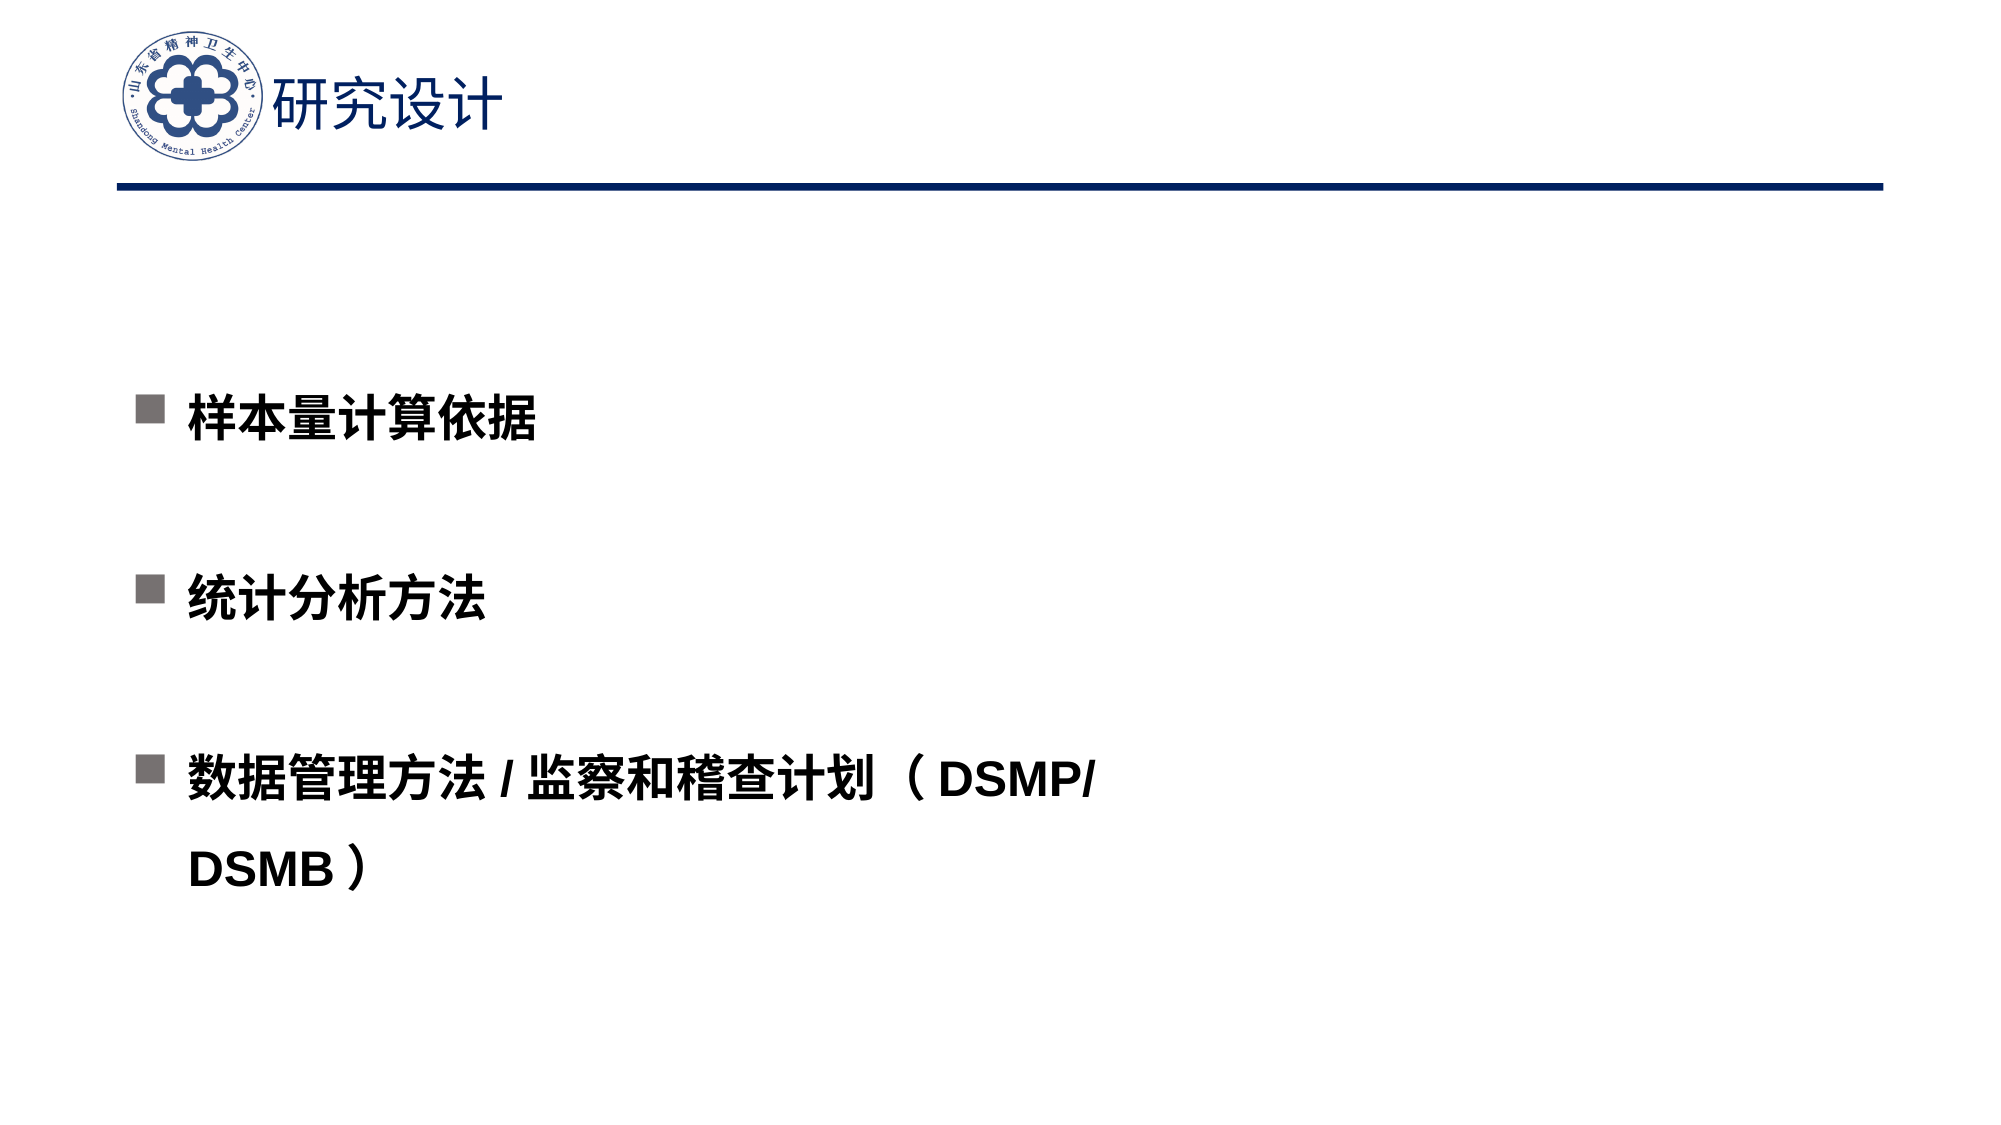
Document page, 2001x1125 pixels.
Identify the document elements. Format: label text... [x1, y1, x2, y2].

text_box 样本量计算依据 统计分析方法 数据管理方法/监察和稽查计划（DSMP/DSMB） [116, 348, 1281, 1084]
text_box 研究设计 [267, 90, 772, 145]
picture [116, 0, 267, 184]
text_box [116, 182, 1884, 192]
